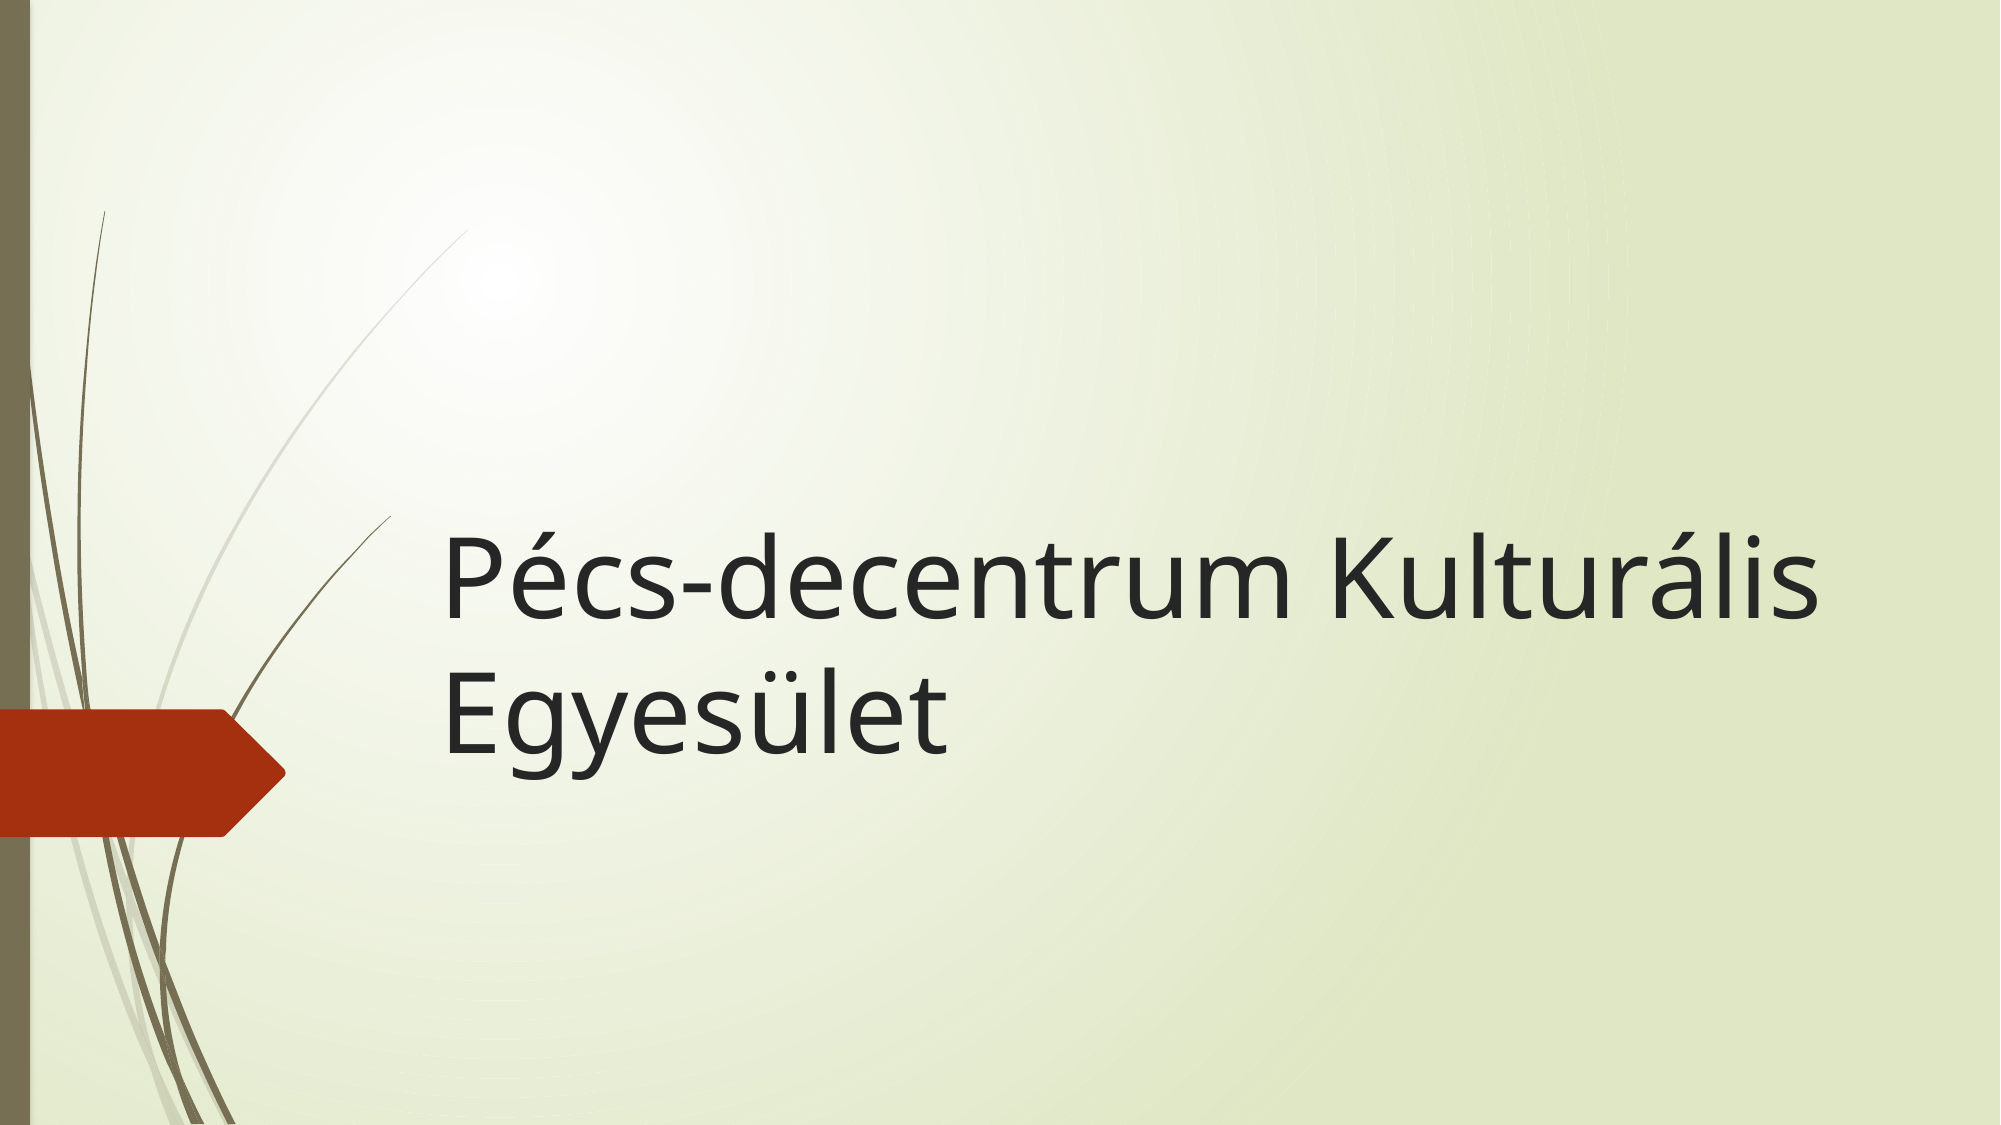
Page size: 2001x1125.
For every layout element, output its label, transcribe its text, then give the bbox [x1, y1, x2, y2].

title Pécs-decentrum Kulturális Egyesület [424, 412, 1888, 784]
